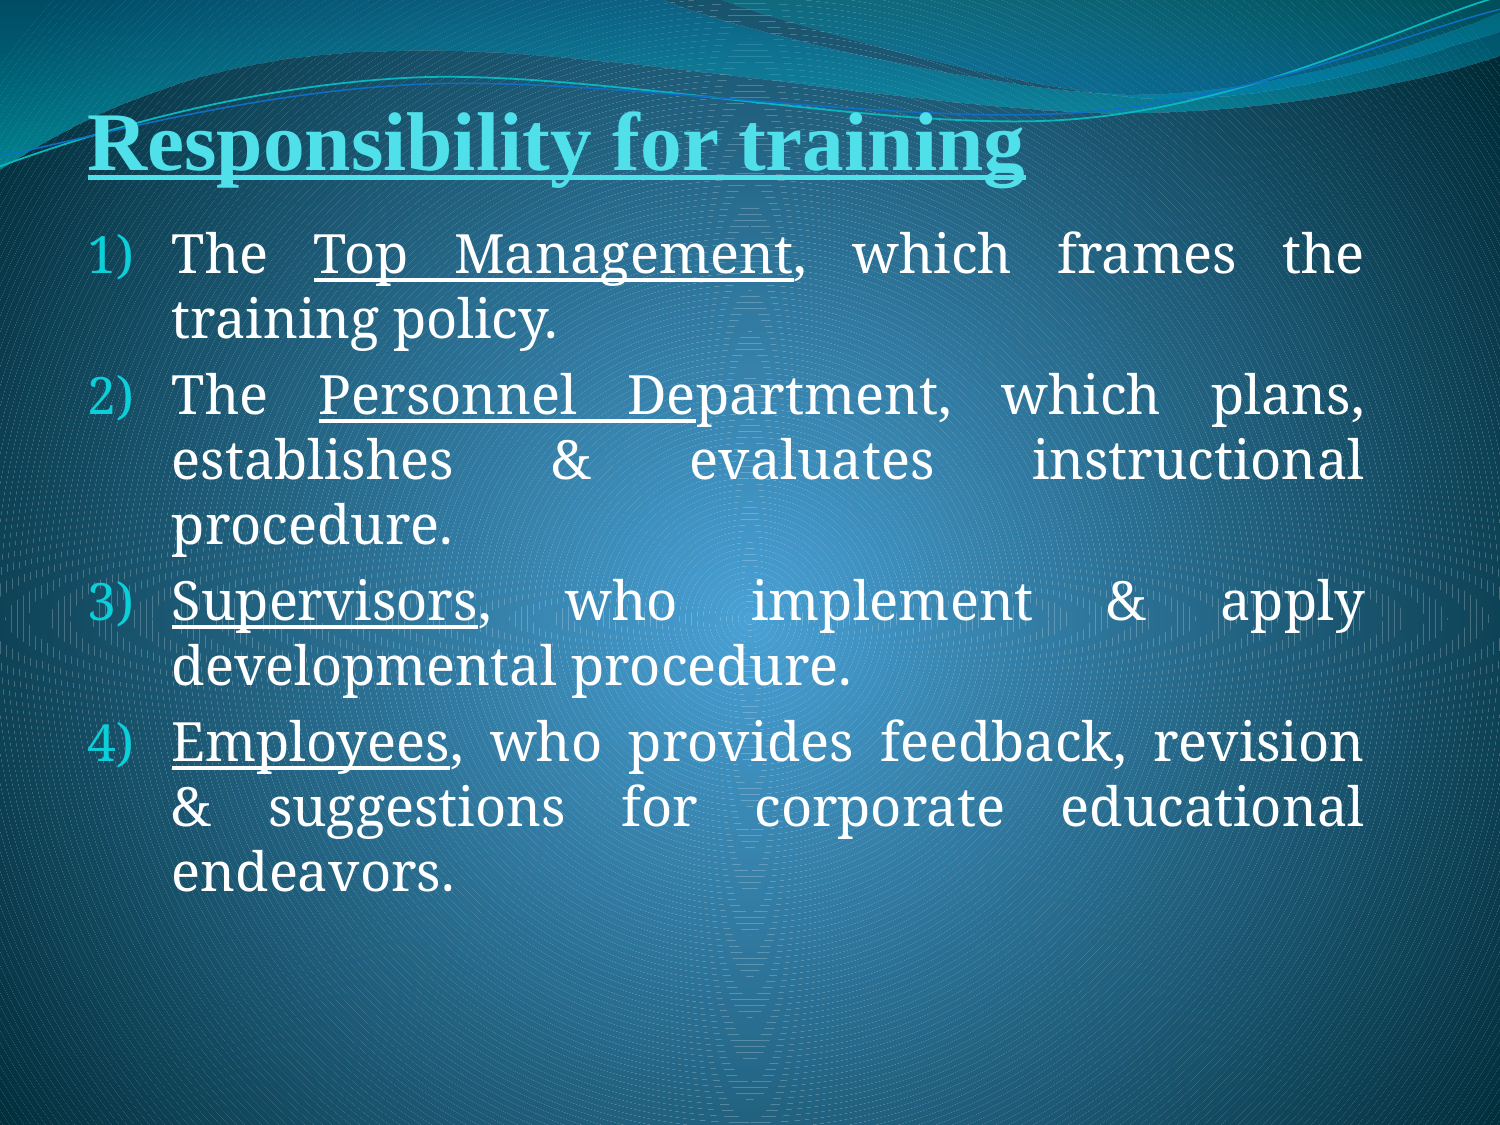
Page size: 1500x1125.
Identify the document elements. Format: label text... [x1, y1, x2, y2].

title Responsibility for training [87, 87, 1376, 188]
subtitle The Top Management, which frames the training policy. The Personnel Department, which plans, establishes & evaluates instructional procedure. Supervisors, who implement & apply developmental procedure. Employees, who provides feedback, revision & suggestions for corporate educational endeavors. [87, 212, 1376, 1088]
